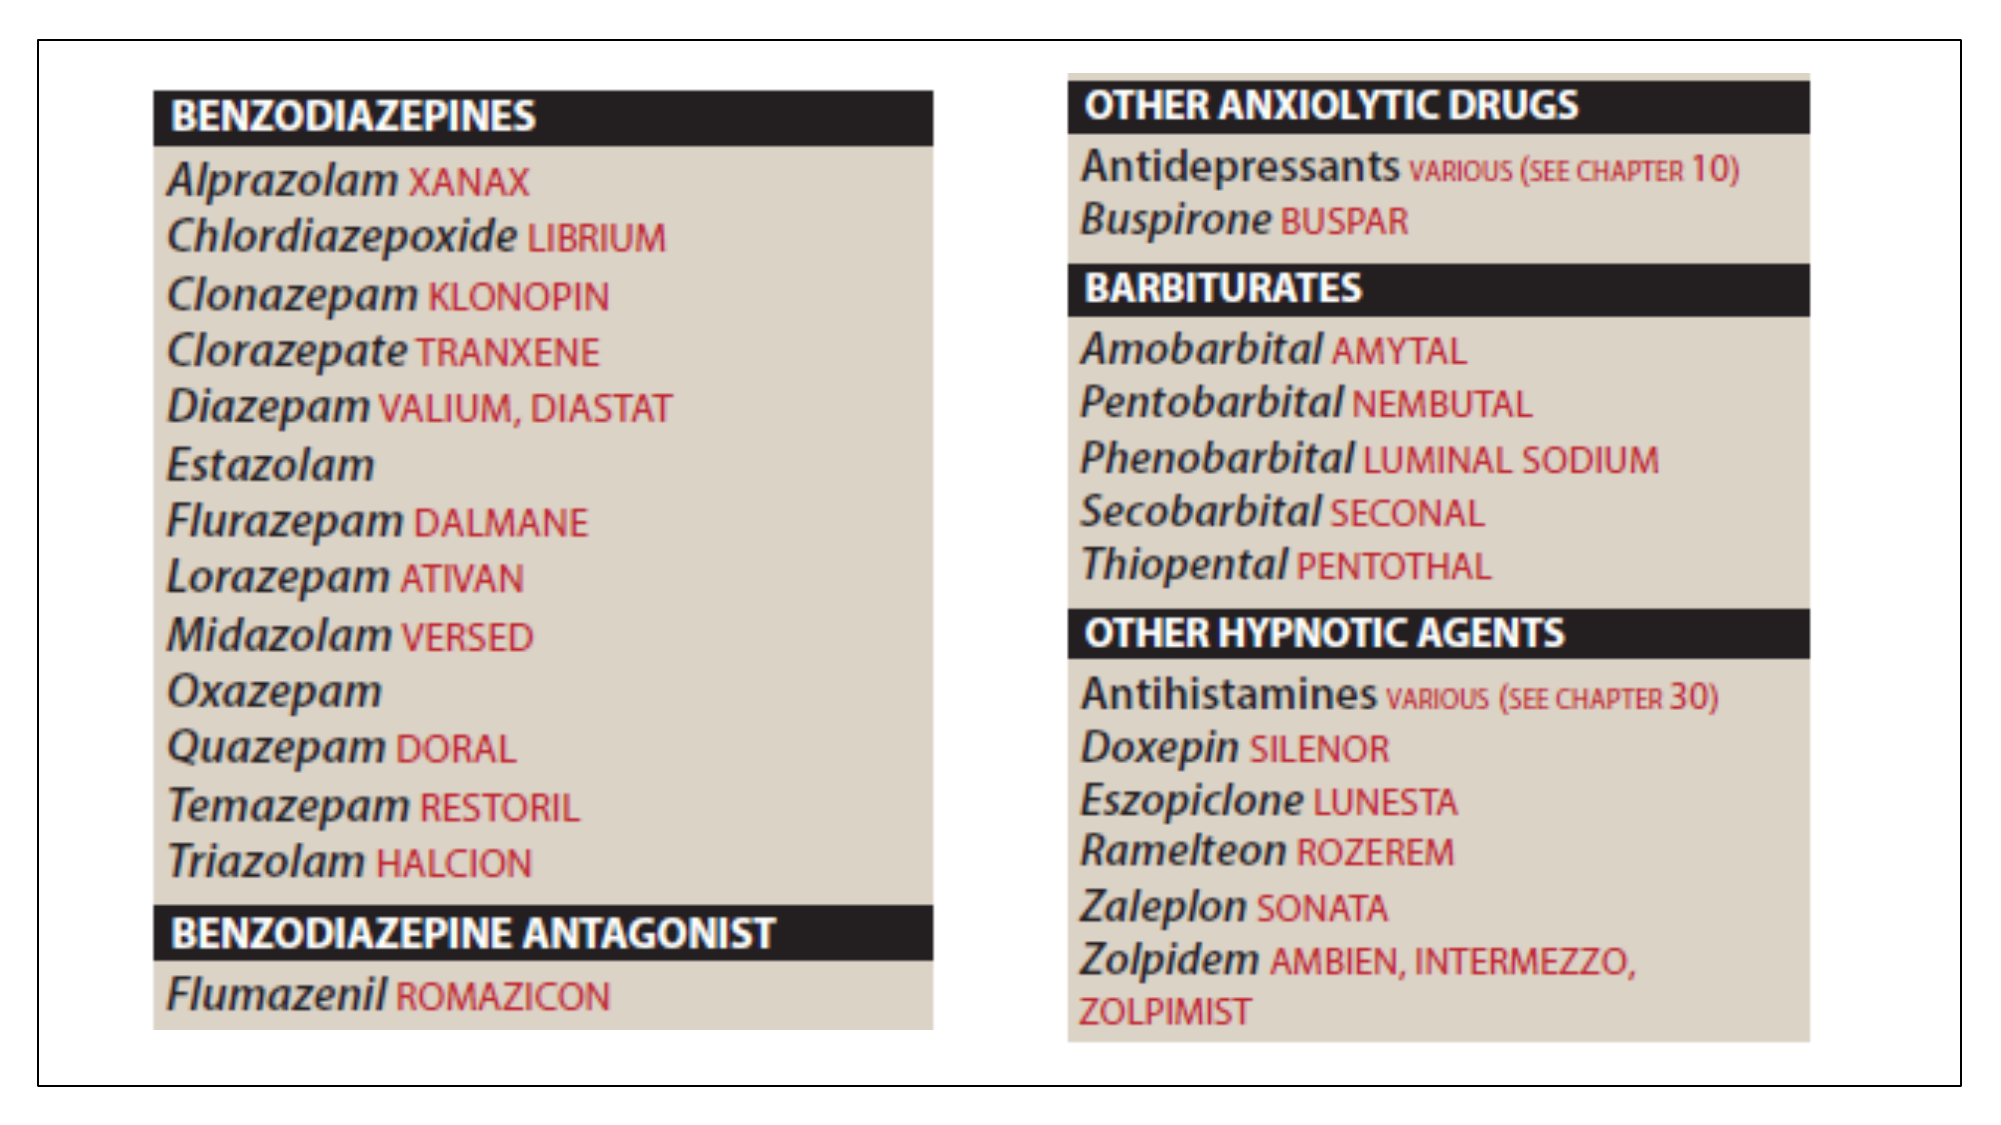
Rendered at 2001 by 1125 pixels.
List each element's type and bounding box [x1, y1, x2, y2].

picture [142, 73, 944, 1030]
picture [1041, 73, 1829, 1053]
